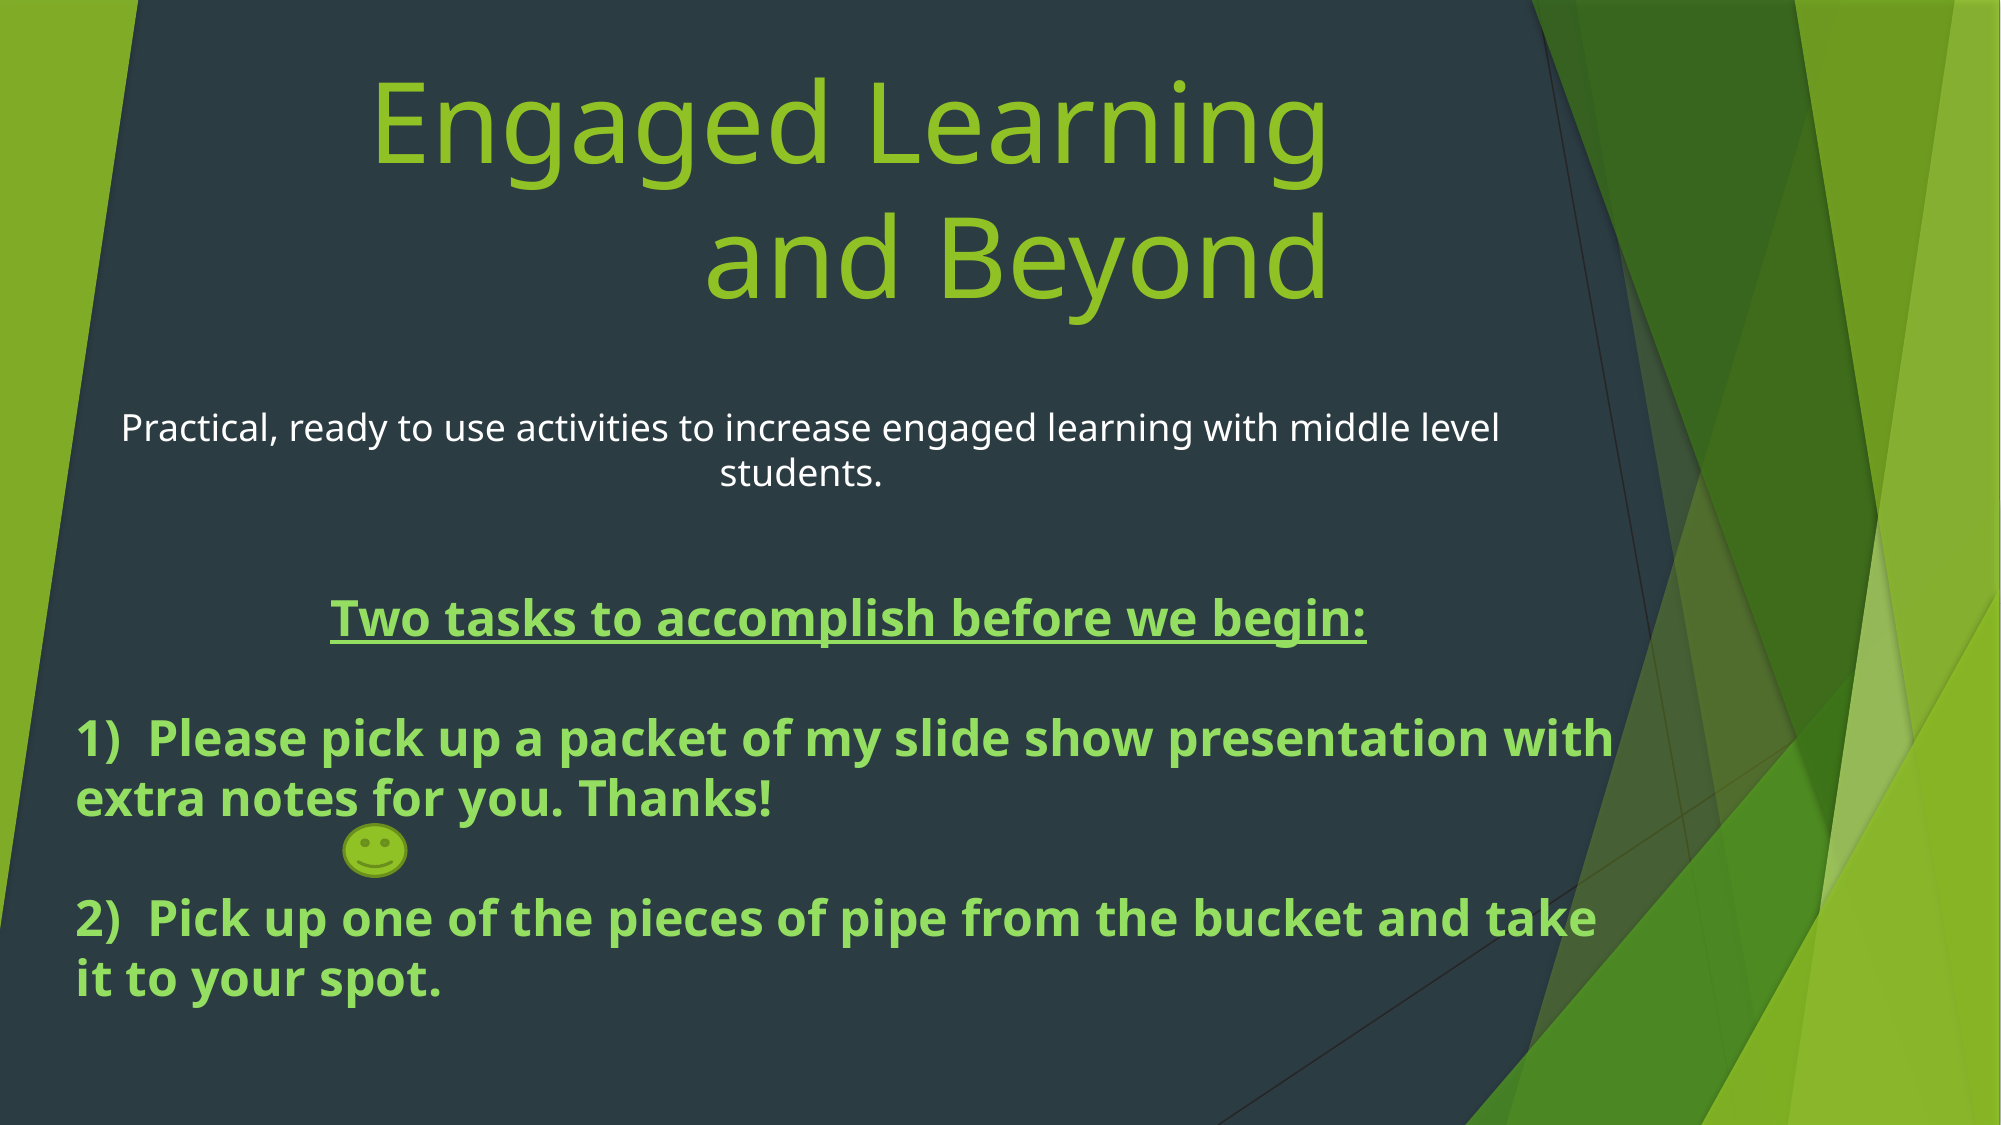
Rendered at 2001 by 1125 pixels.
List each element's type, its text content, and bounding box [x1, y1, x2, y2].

subtitle Practical, ready to use activities to increase engaged learning with middle level students. [61, 396, 1562, 578]
text_box Two tasks to accomplish before we begin: 1) Please pick up a packet of my slide show presentation with extra notes for you. Thanks! 2) Pick up one of the pieces of pipe from the bucket and take it to your spot. [61, 578, 1637, 1104]
text_box [342, 823, 408, 878]
title Engaged Learning and Beyond [238, 38, 1349, 329]
